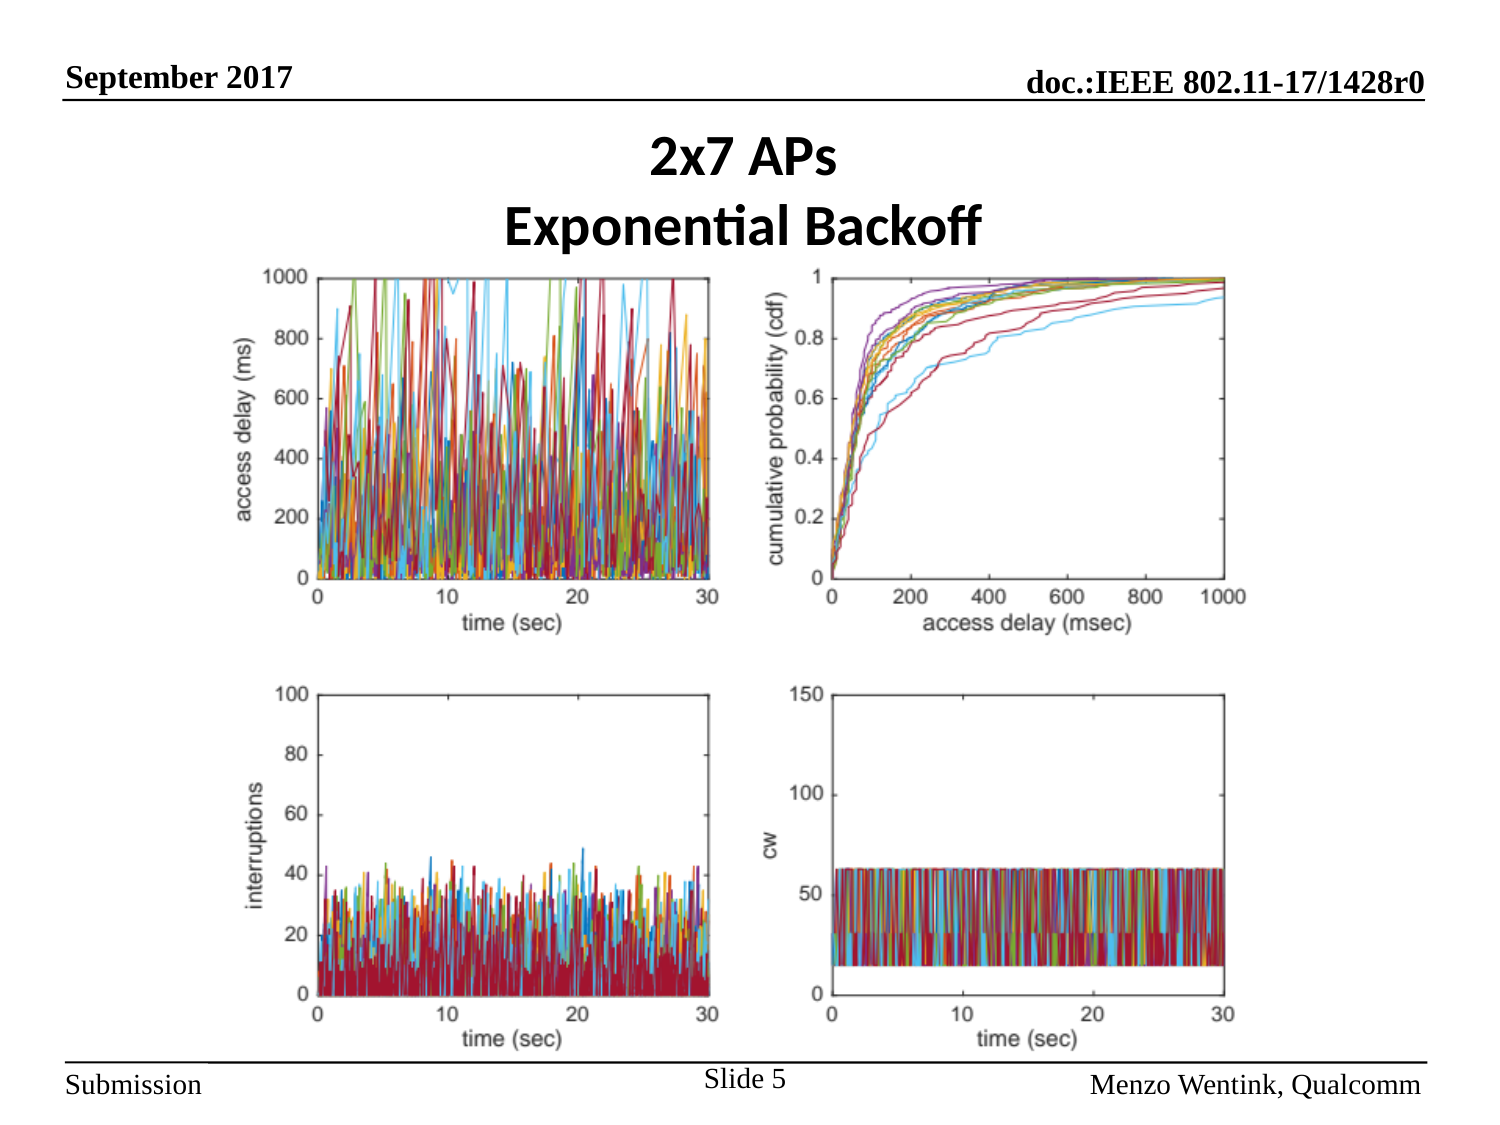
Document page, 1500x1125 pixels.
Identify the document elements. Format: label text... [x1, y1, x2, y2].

title 2x7 APs Exponential Backoff [62, 112, 1426, 263]
picture [166, 213, 1334, 1090]
